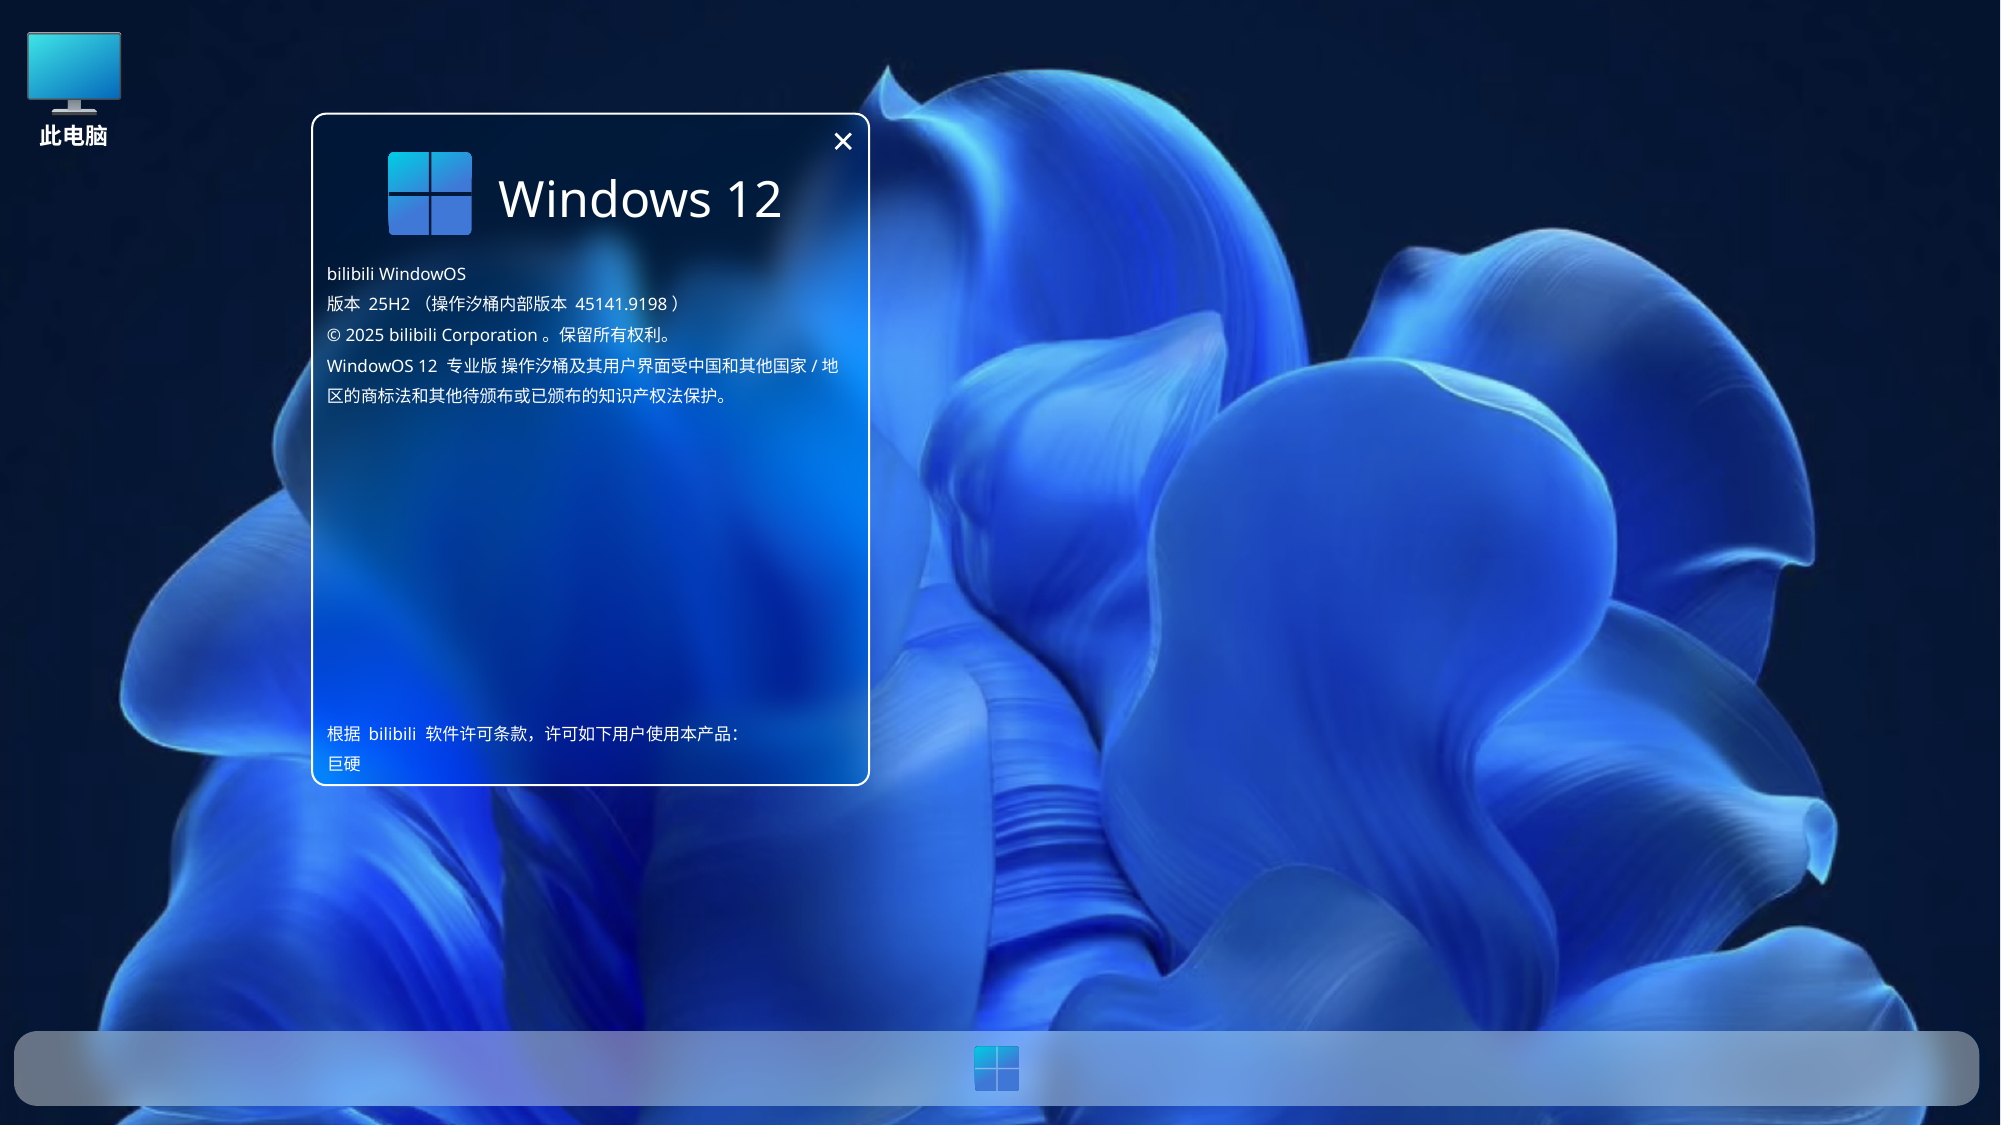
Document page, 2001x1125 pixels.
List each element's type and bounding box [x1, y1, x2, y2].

picture [0, 0, 2001, 1125]
text_box [388, 152, 472, 236]
